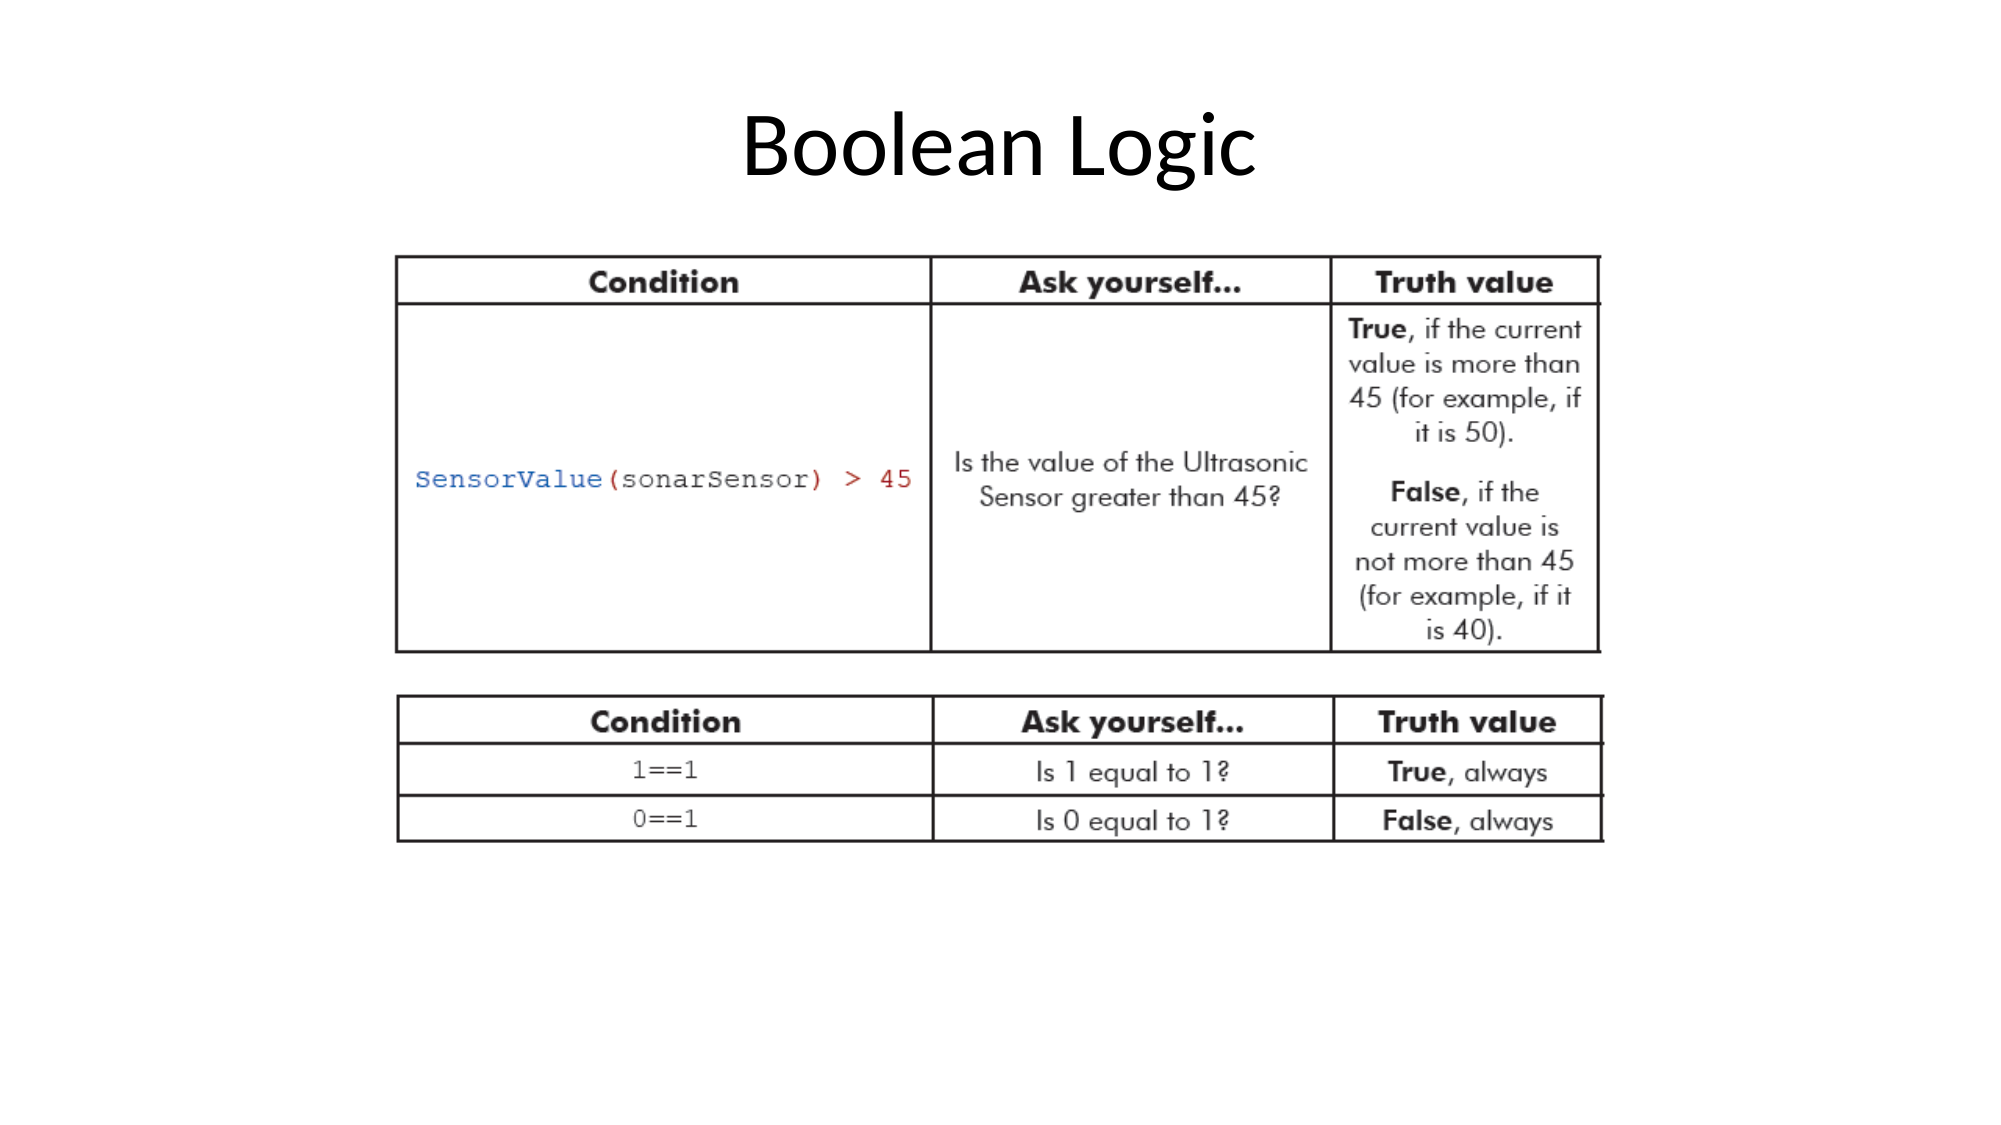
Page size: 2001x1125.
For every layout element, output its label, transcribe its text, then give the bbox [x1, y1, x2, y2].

picture [389, 687, 1611, 854]
picture [388, 246, 1612, 663]
title Boolean Logic [99, 45, 1900, 233]
